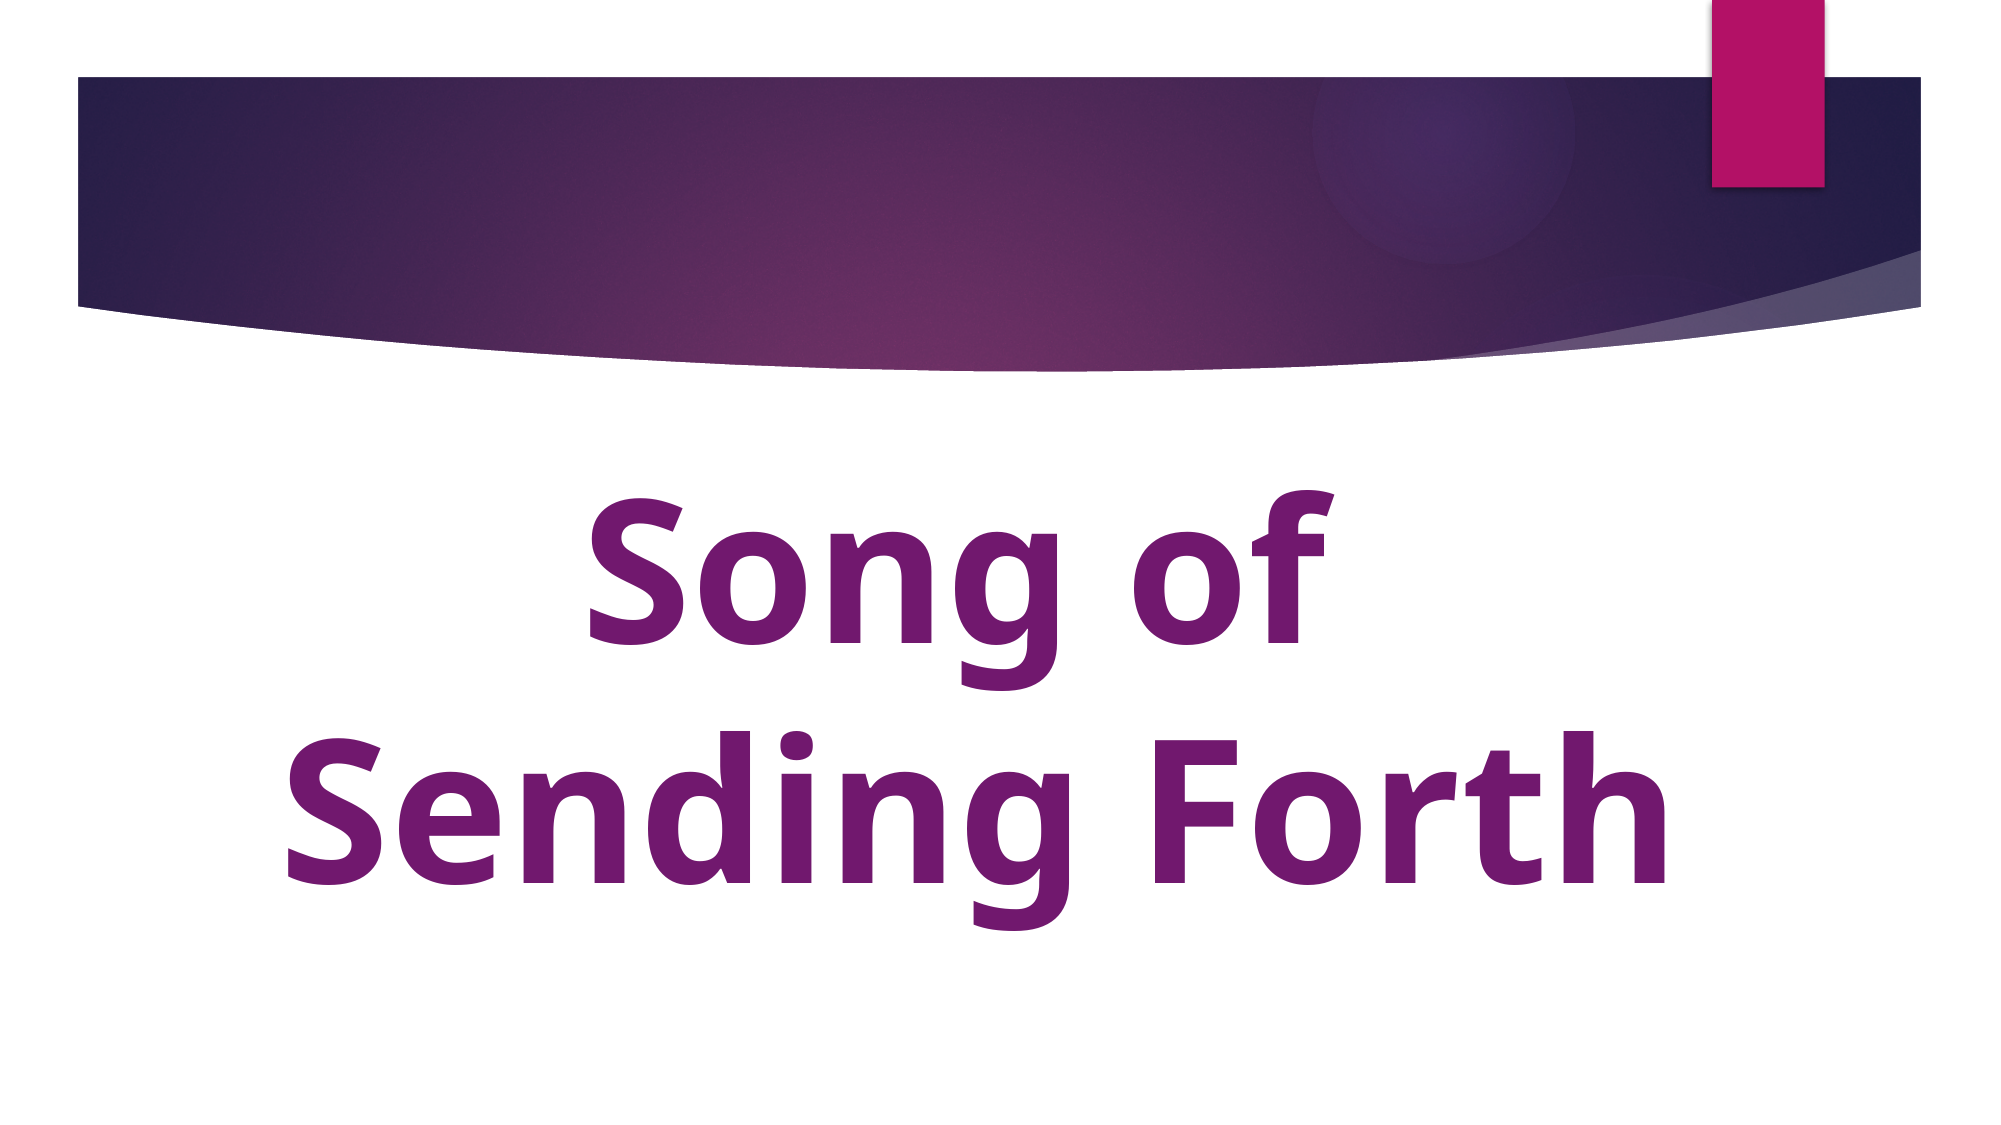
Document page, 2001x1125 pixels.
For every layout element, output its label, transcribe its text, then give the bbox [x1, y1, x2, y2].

text_box Song of Sending Forth [141, 435, 1819, 931]
